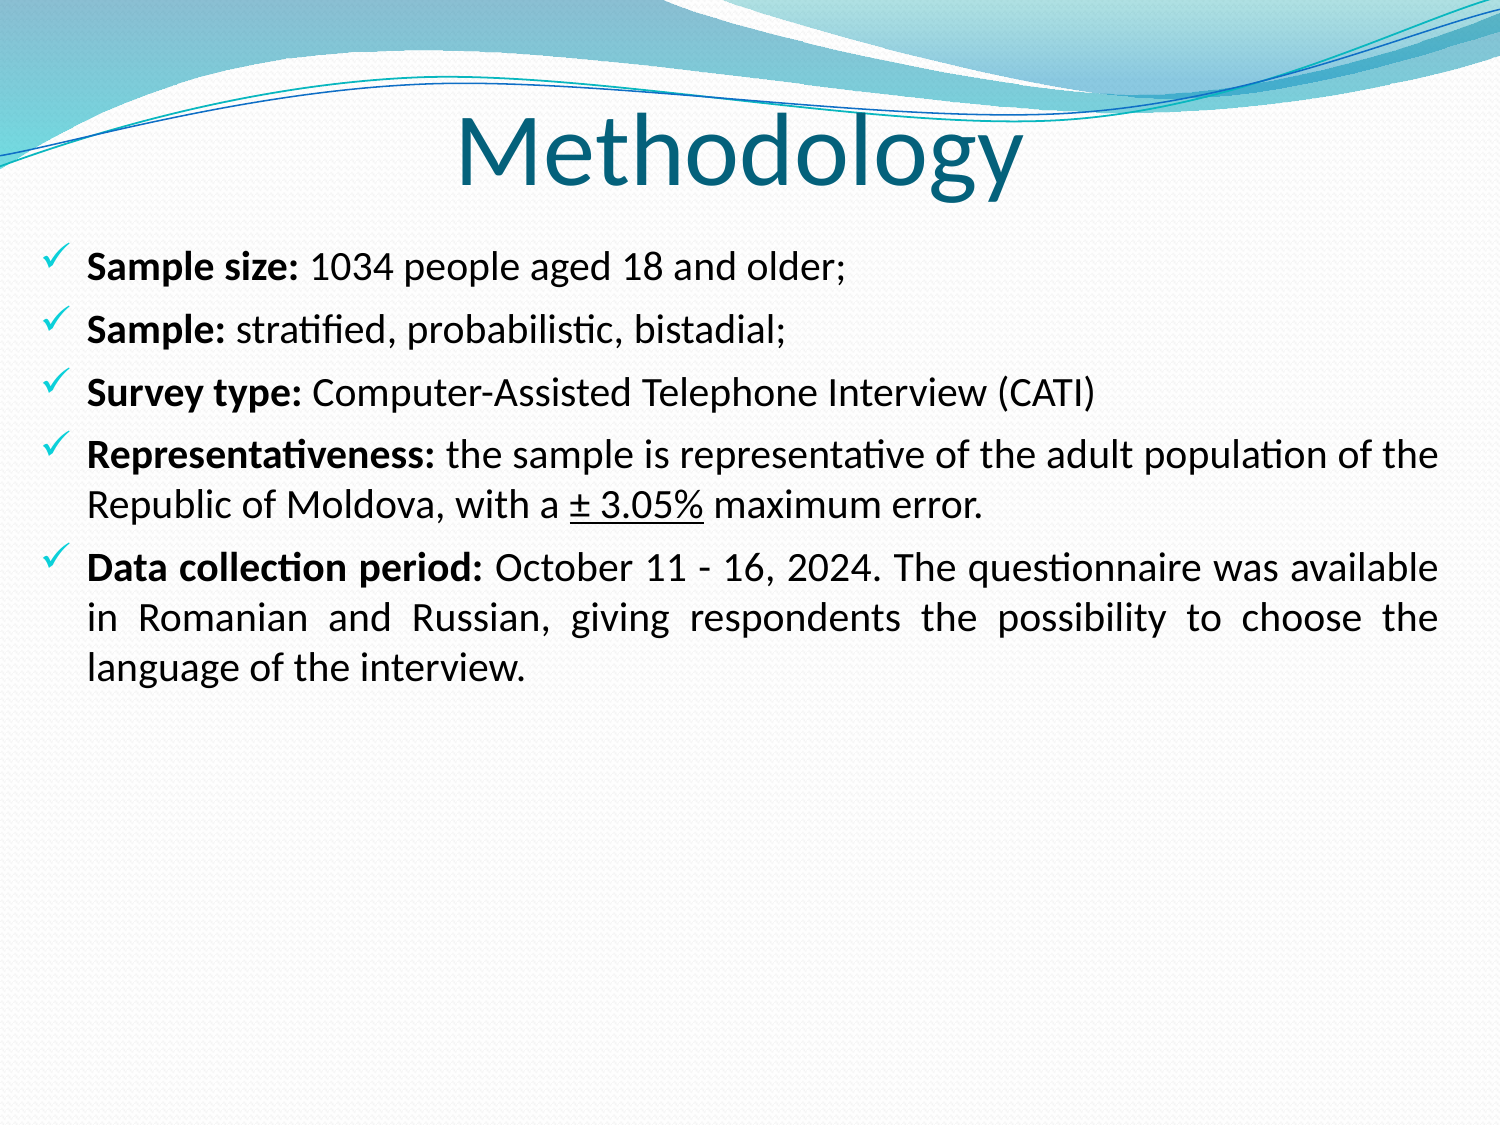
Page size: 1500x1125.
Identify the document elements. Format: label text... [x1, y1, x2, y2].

list Sample size: 1034 people aged 18 and older; Sample: stratified, probabilistic, bistadial; Survey type: Computer-Assisted Telephone Interview (CATI) Representativeness: the sample is representative of the adult population of the Republic of Moldova, with a ± 3.05% maximum error. Data collection period: October 11 - 16, 2024. The questionnaire was available in Romanian and Russian, giving respondents the possibility to choose the language of the interview. [25, 231, 1455, 1050]
title Methodology [64, 19, 1415, 207]
